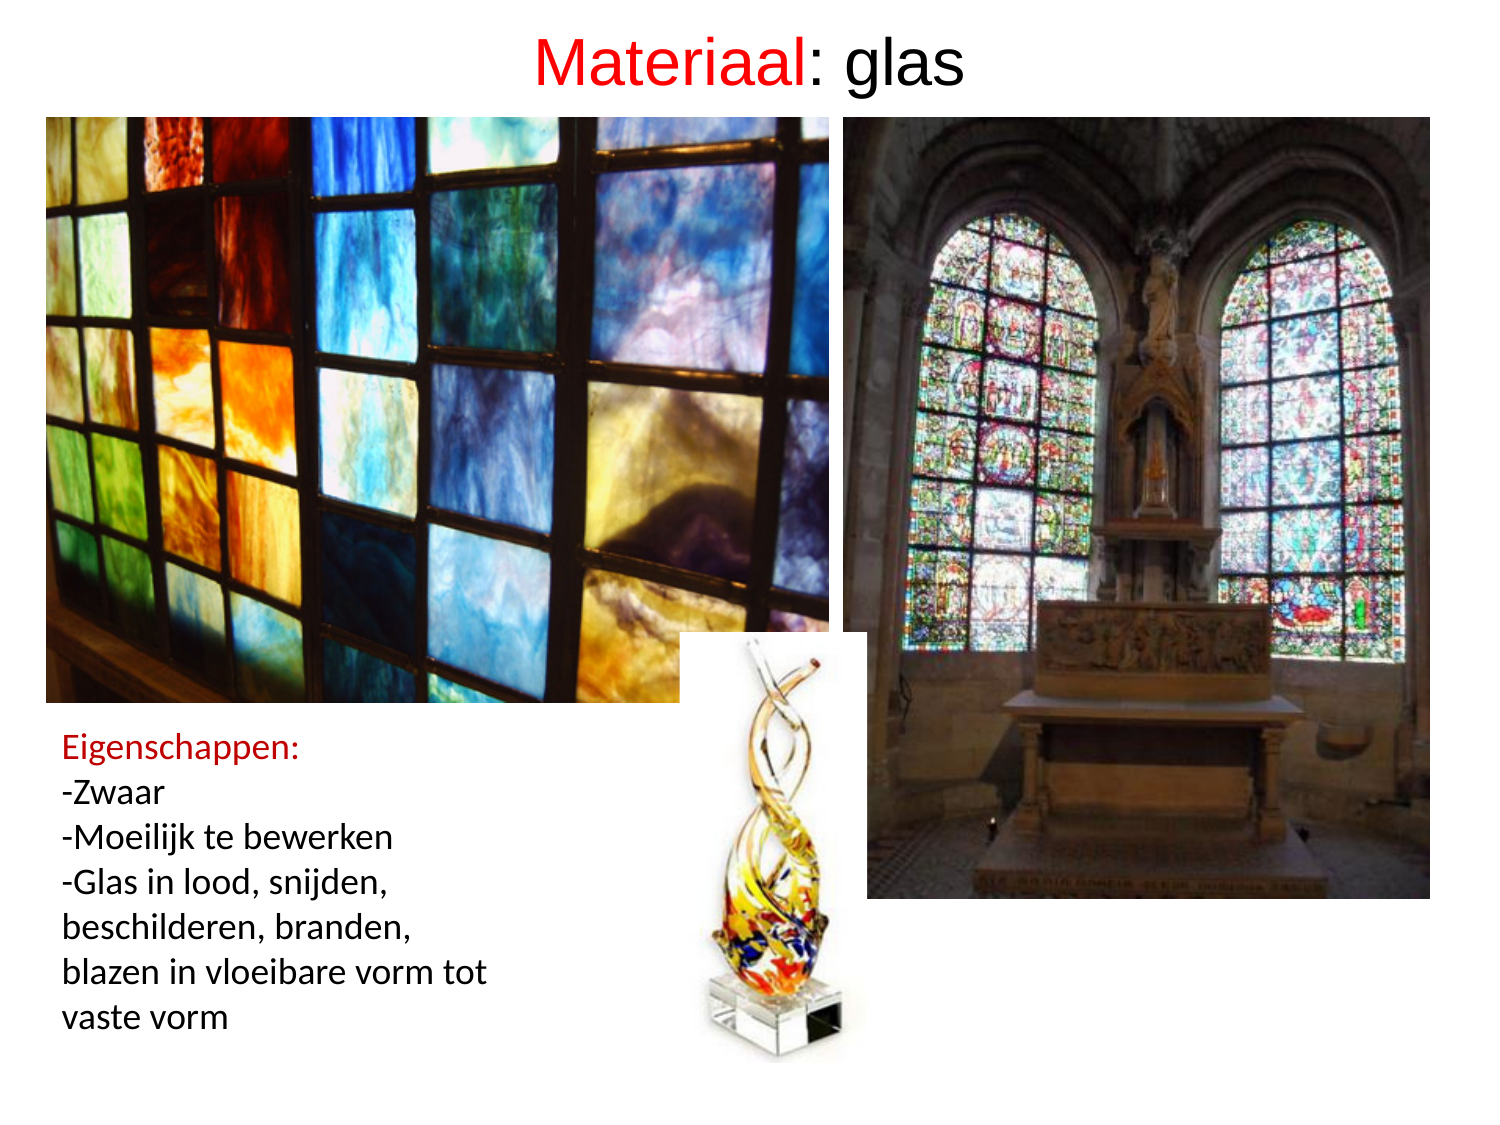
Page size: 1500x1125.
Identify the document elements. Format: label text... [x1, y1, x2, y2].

subtitle Materiaal: glas [46, 11, 1454, 188]
text_box Eigenschappen: -Zwaar -Moeilijk te bewerken -Glas in lood, snijden, beschilderen, branden, blazen in vloeibare vorm tot vaste vorm [46, 714, 516, 1090]
picture [46, 116, 1430, 1063]
